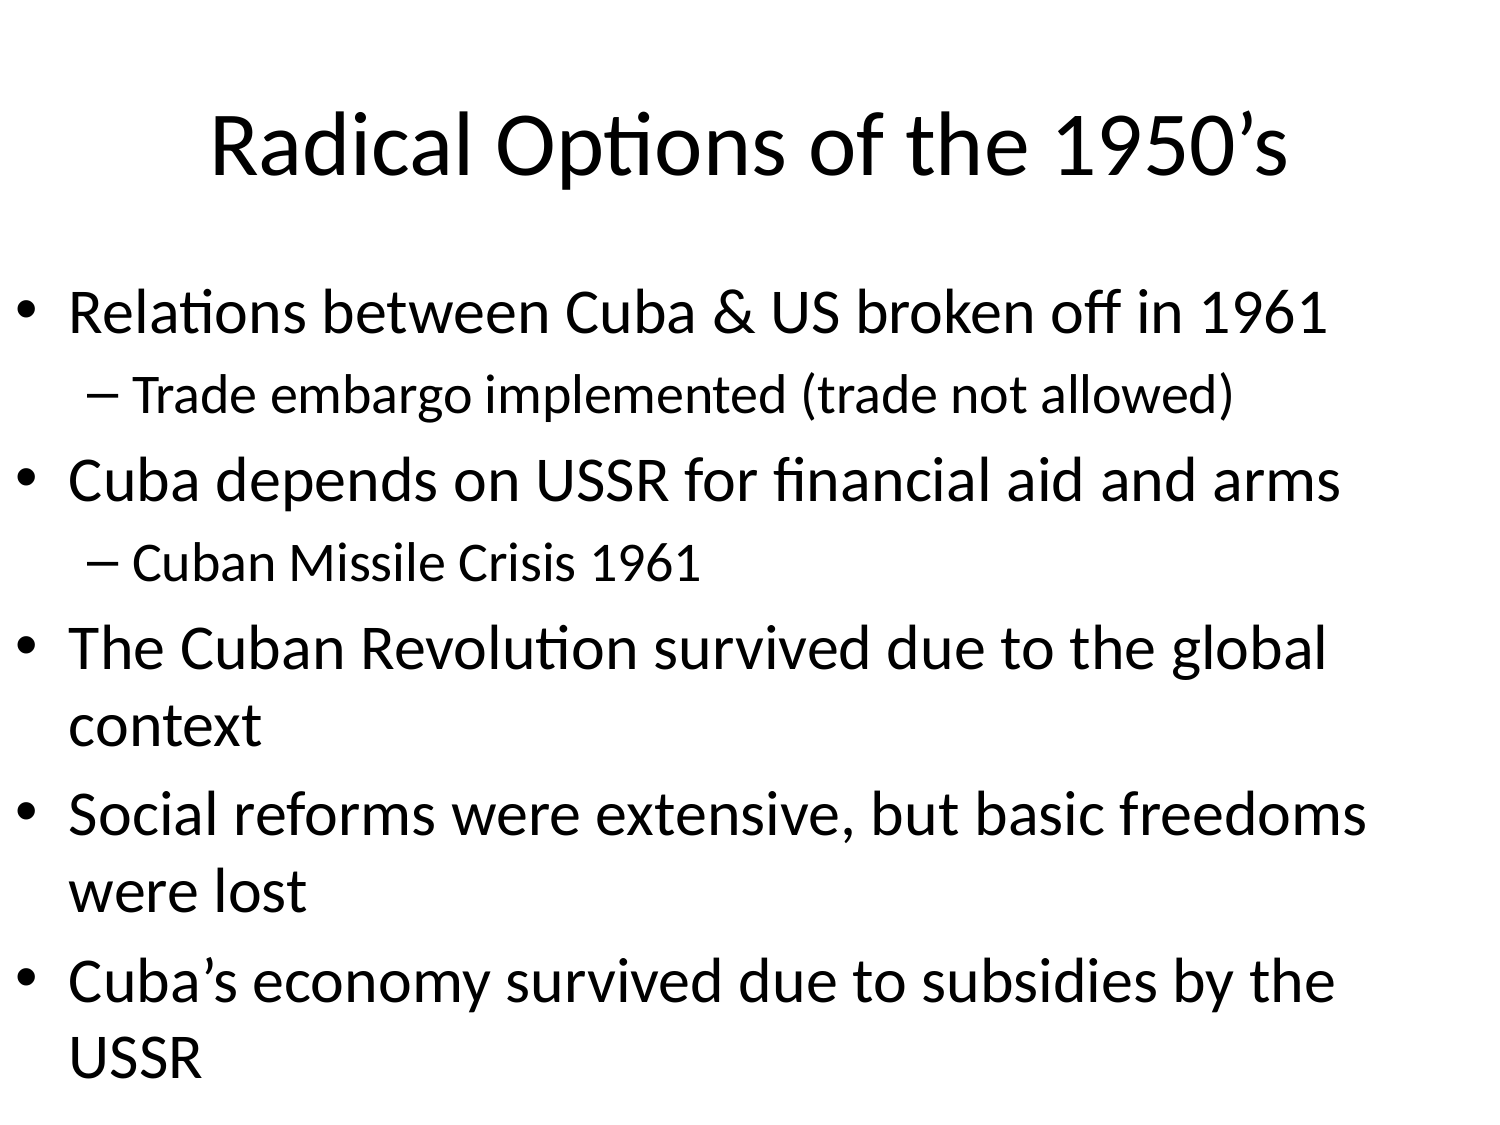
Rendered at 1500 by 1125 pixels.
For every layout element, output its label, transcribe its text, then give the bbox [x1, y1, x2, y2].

title Radical Options of the 1950’s [75, 45, 1425, 233]
list Relations between Cuba & US broken off in 1961 Trade embargo implemented (trade not allowed) Cuba depends on USSR for financial aid and arms Cuban Missile Crisis 1961 The Cuban Revolution survived due to the global context Social reforms were extensive, but basic freedoms were lost Cuba’s economy survived due to subsidies by the USSR [0, 262, 1425, 1100]
